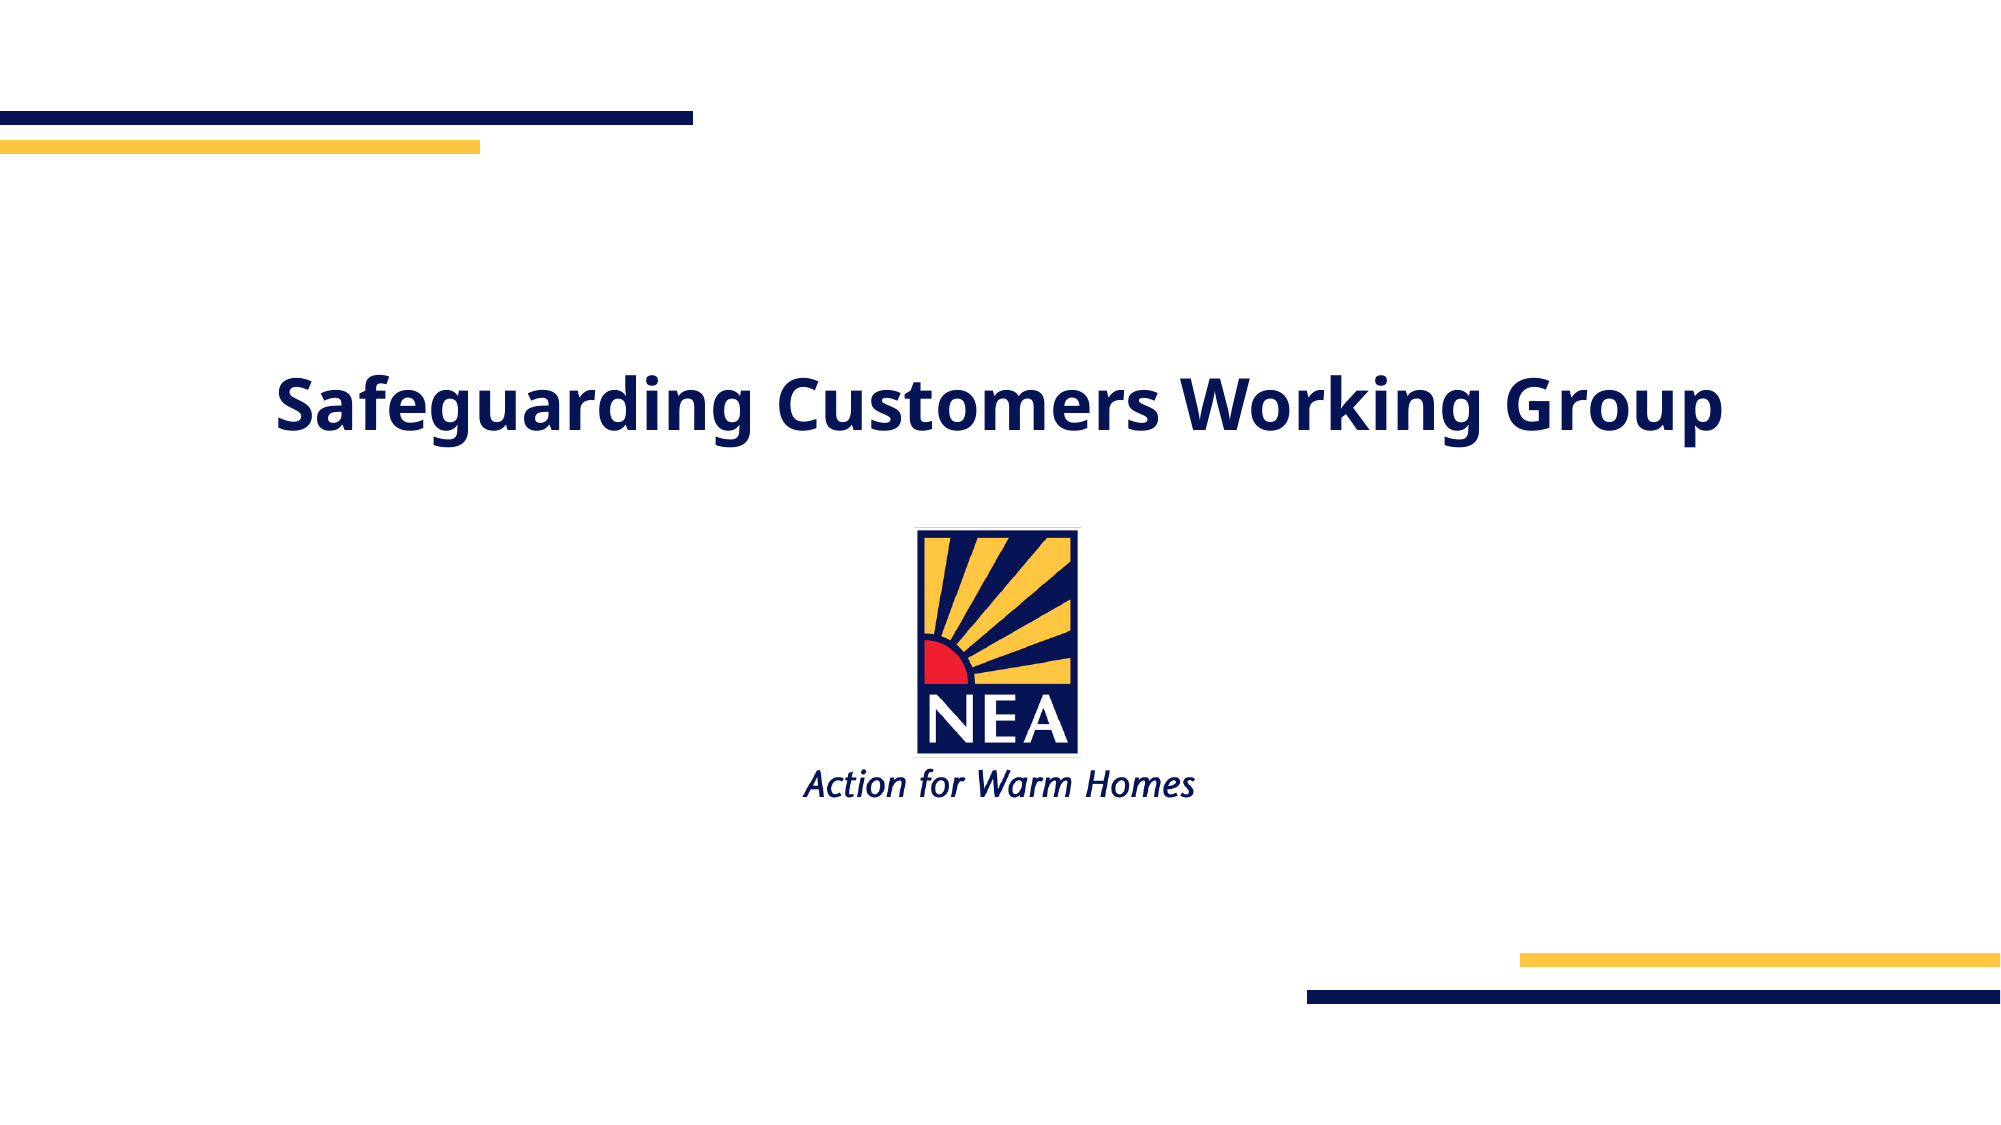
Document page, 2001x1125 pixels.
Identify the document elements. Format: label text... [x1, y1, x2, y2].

picture [796, 517, 1204, 805]
title Safeguarding Customers Working Group [249, 187, 1750, 518]
